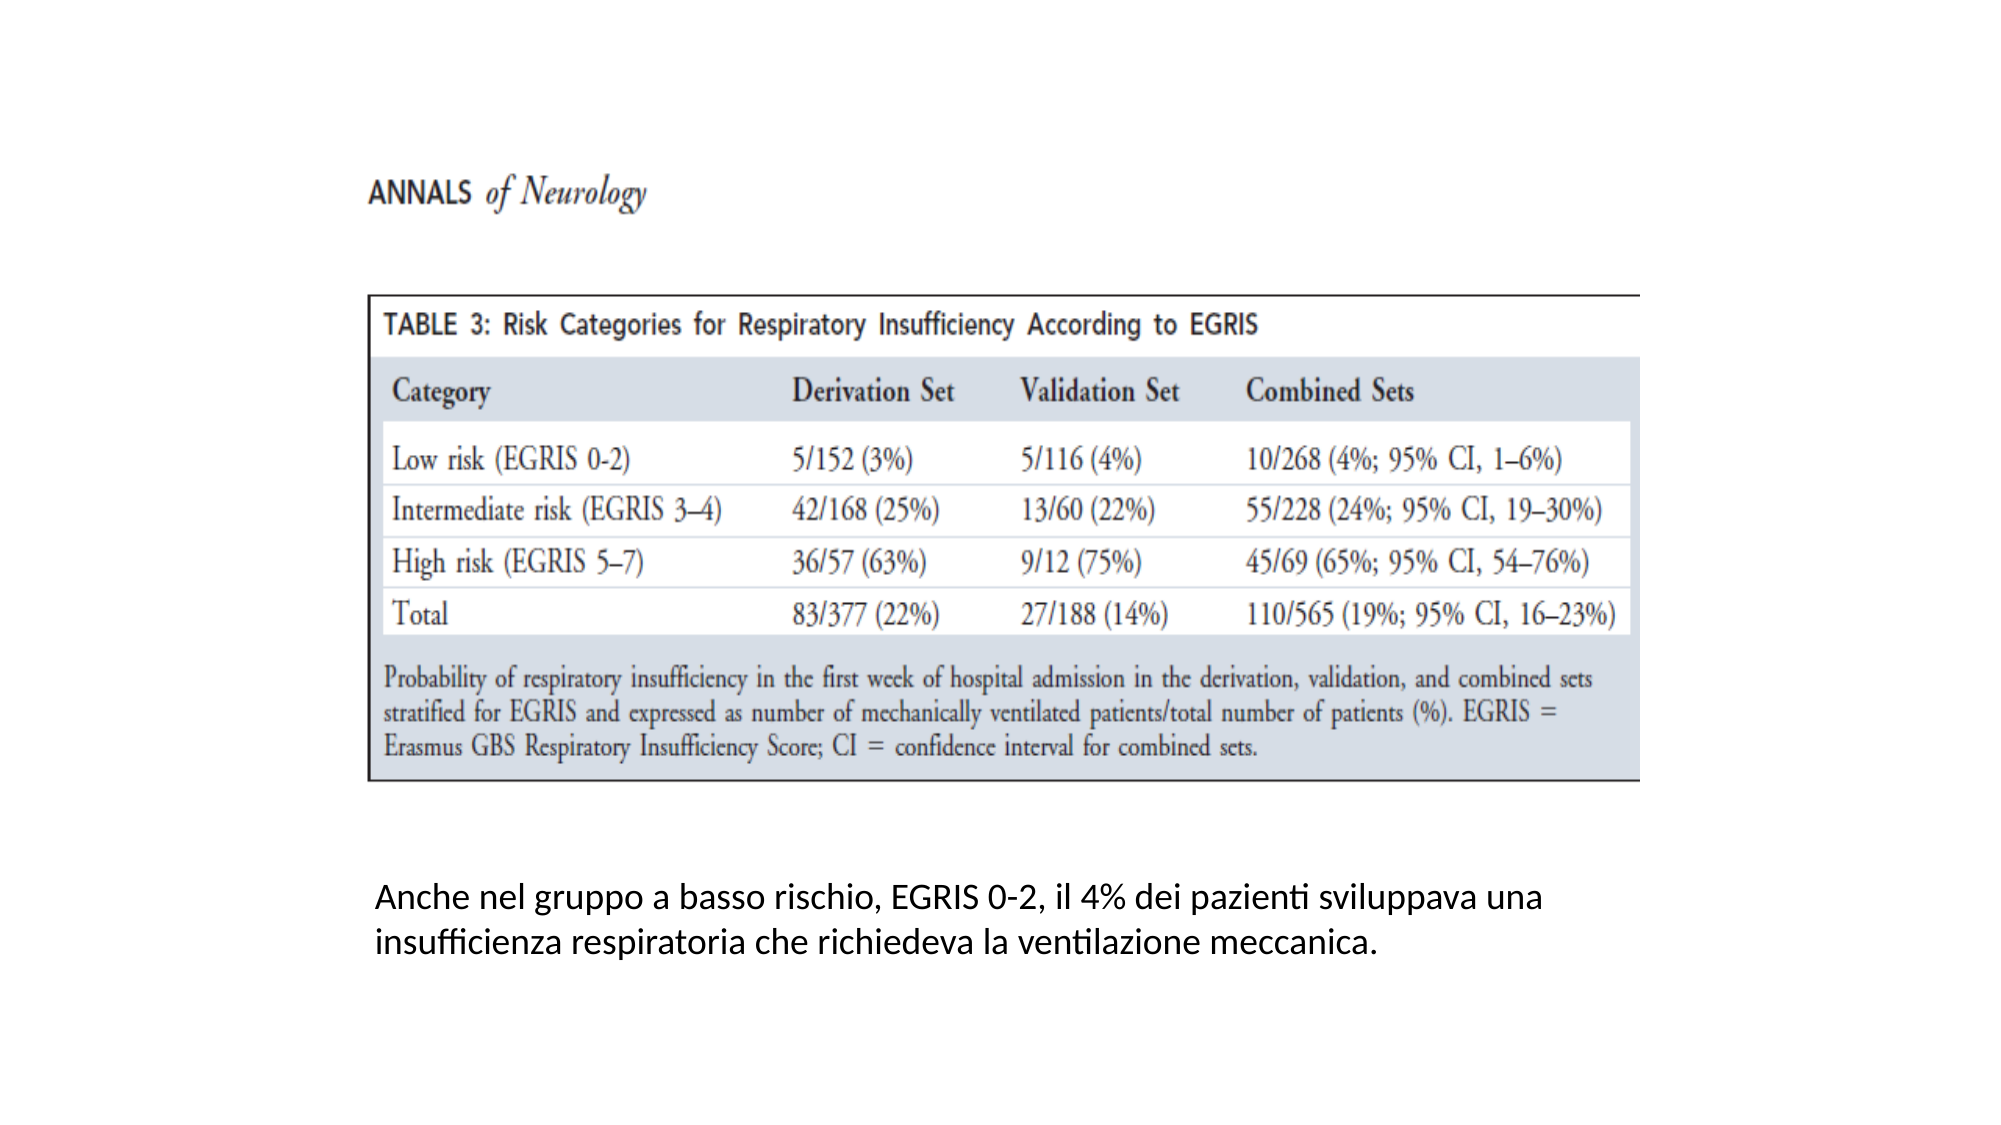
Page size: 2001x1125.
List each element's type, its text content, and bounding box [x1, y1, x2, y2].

picture [359, 142, 1640, 805]
text_box Anche nel gruppo a basso rischio, EGRIS 0-2, il 4% dei pazienti sviluppava una insufficienza respiratoria che richiedeva la ventilazione meccanica. [360, 864, 1606, 970]
